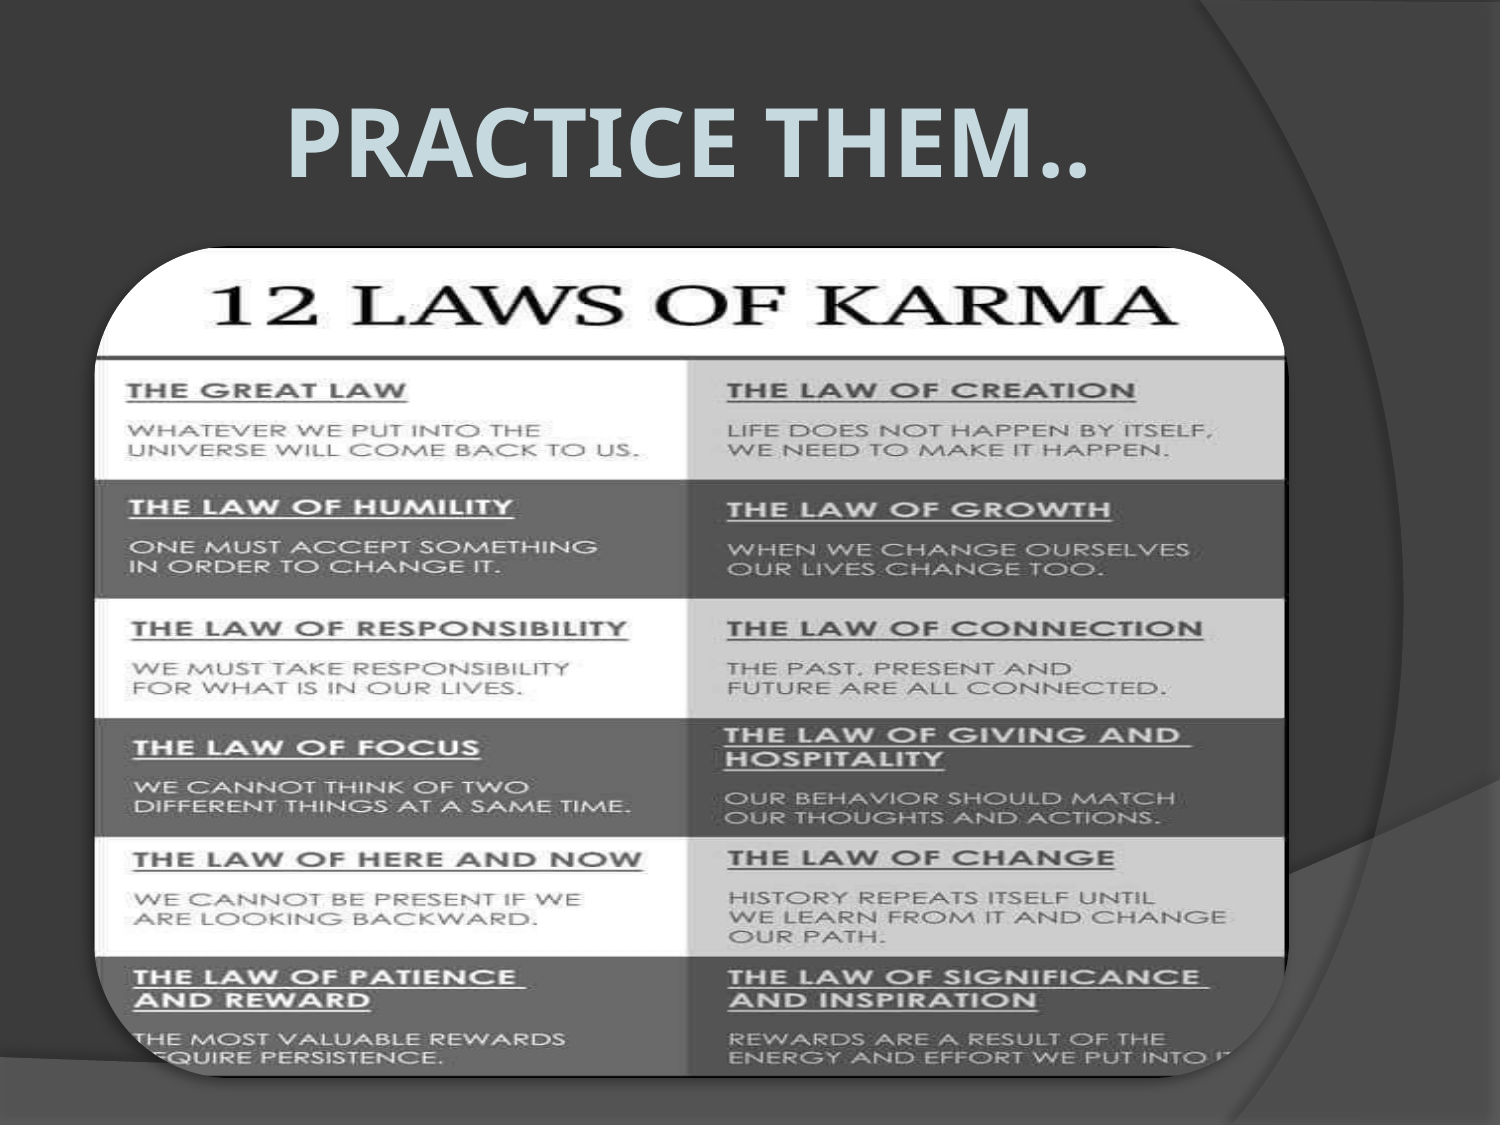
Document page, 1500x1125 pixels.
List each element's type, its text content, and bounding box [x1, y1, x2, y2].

picture [93, 245, 1290, 1079]
title PRACTICE THEM.. [75, 45, 1301, 233]
